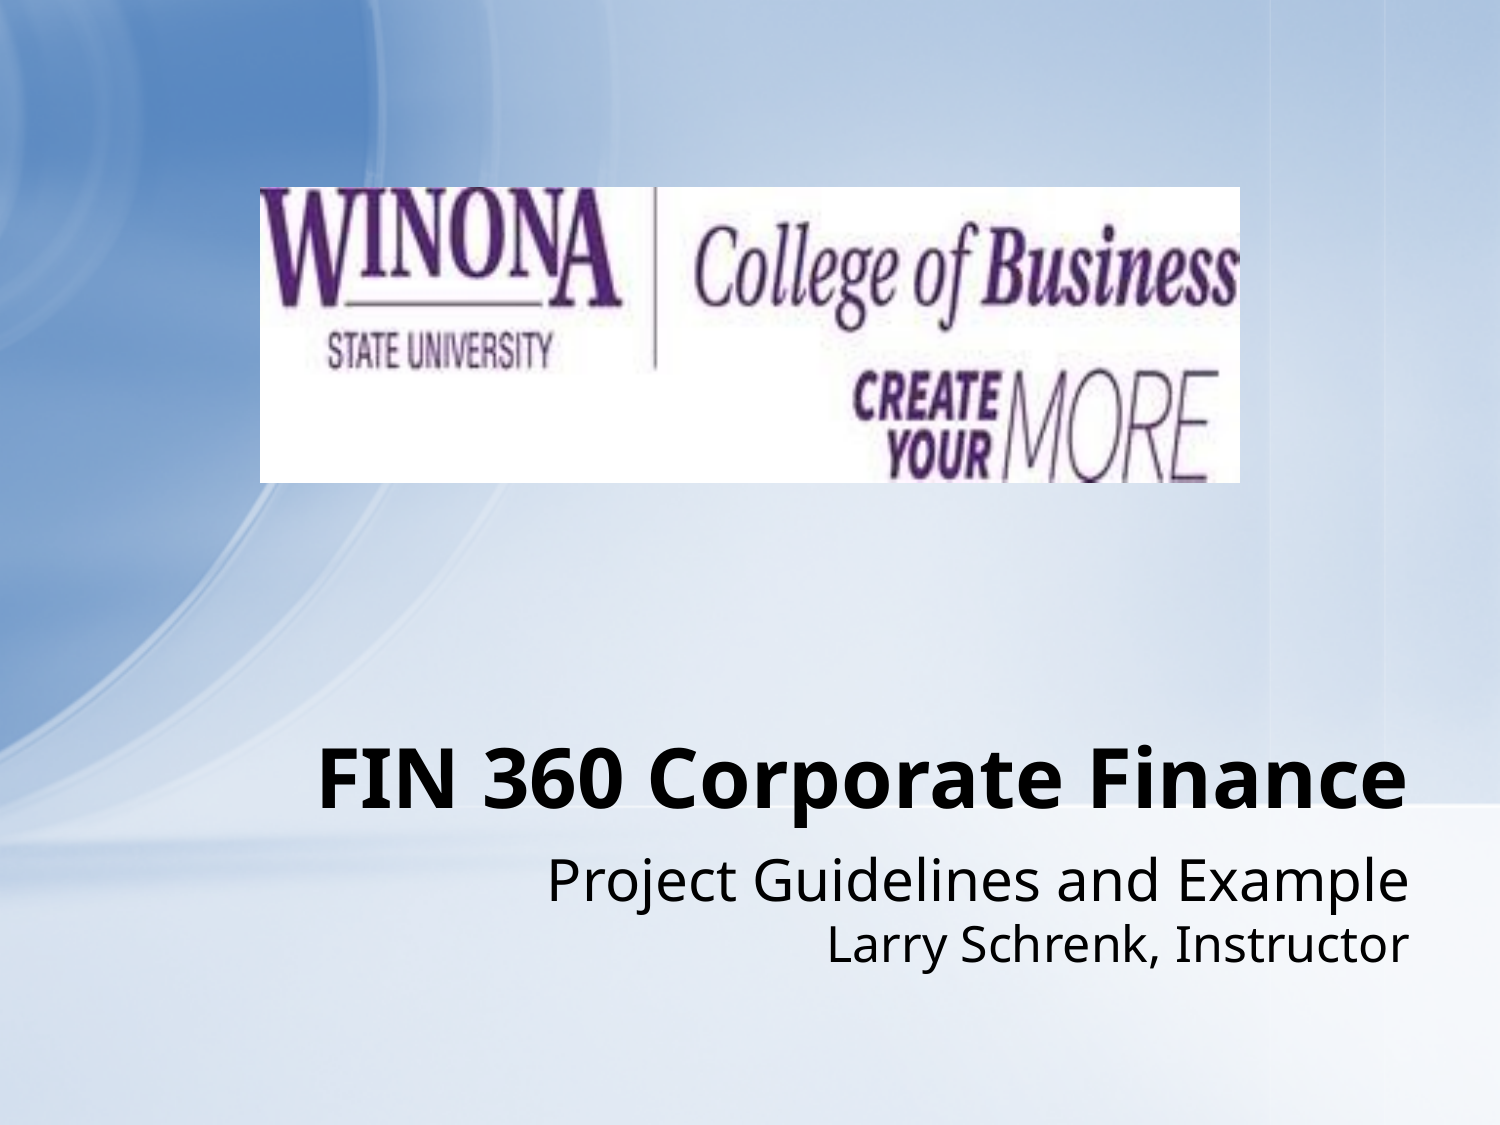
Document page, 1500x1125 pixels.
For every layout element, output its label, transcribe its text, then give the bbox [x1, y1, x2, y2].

picture [0, 0, 1500, 1125]
subtitle Project Guidelines and Example Larry Schrenk, Instructor [87, 835, 1425, 988]
title FIN 360 Corporate Finance [181, 591, 1425, 833]
